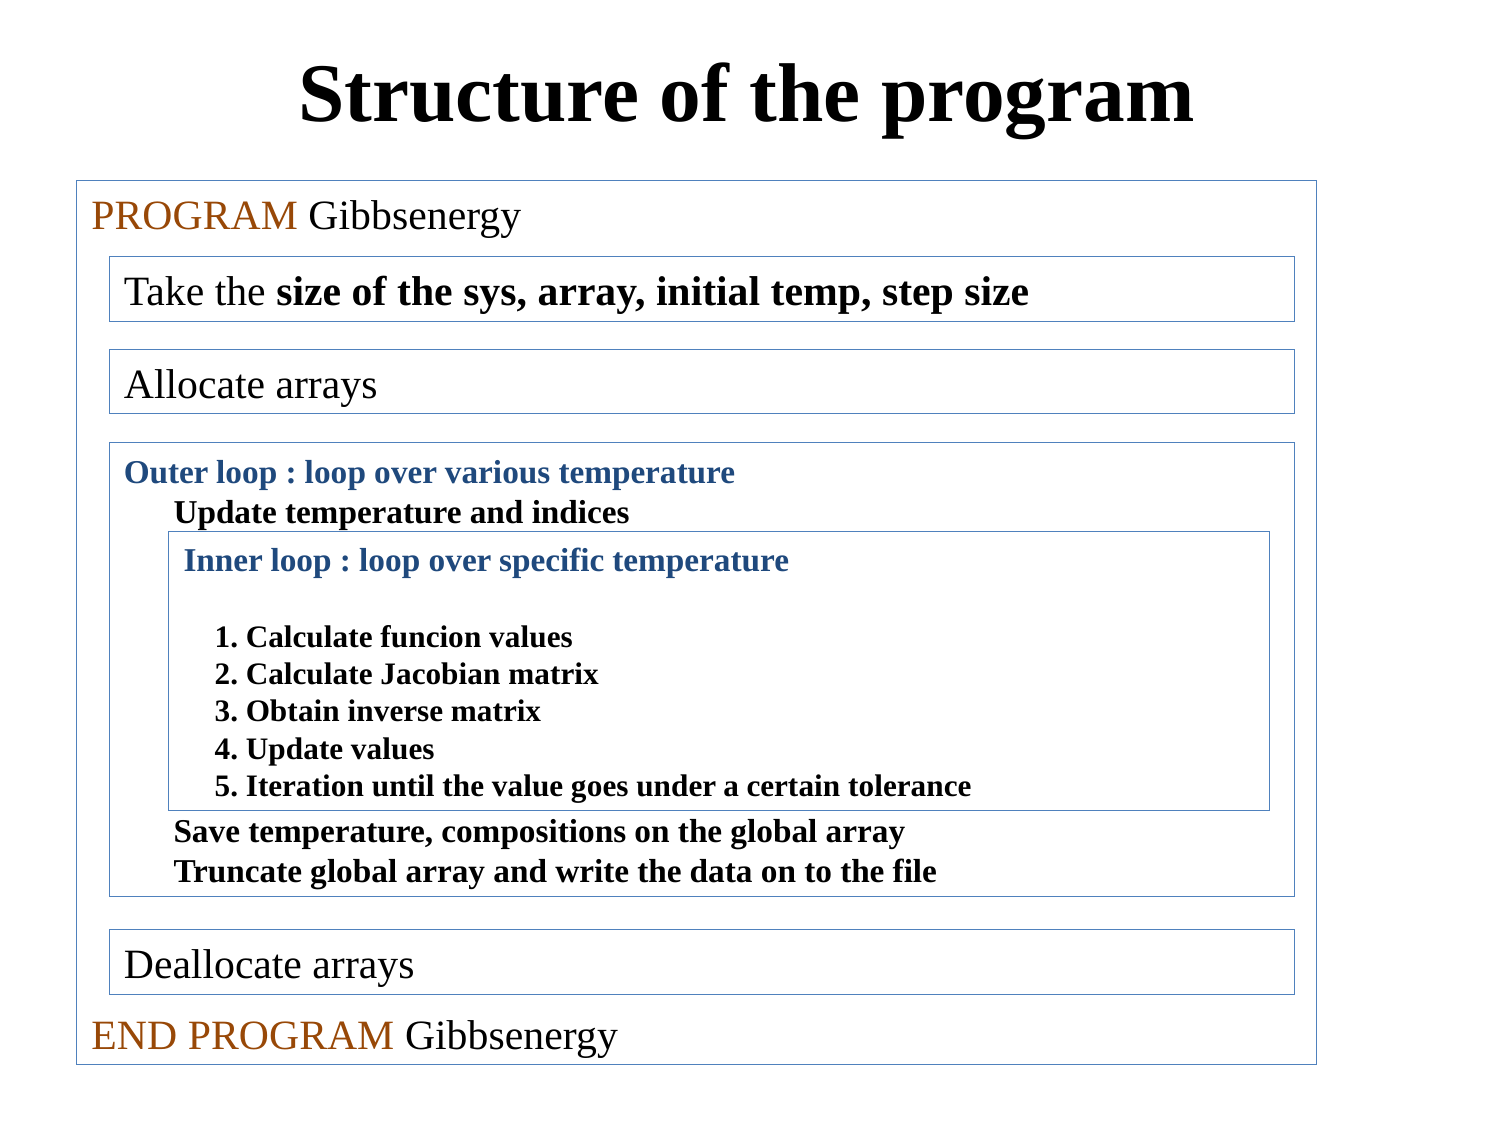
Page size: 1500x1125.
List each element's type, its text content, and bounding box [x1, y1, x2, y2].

text_box Deallocate arrays [109, 929, 1295, 995]
text_box Outer loop : loop over various temperature Update temperature and indices Save temperature, compositions on the global array Truncate global array and write the data on to the file [109, 442, 1295, 897]
text_box Inner loop : loop over specific temperature 1. Calculate funcion values 2. Calculate Jacobian matrix 3. Obtain inverse matrix 4. Update values 5. Iteration until the value goes under a certain tolerance [168, 531, 1270, 811]
text_box Allocate arrays [109, 349, 1295, 414]
text_box Take the size of the sys, array, initial temp, step size [109, 256, 1295, 322]
text_box Structure of the program [0, 30, 1497, 146]
text_box PROGRAM Gibbsenergy END PROGRAM Gibbsenergy [76, 180, 1317, 1065]
